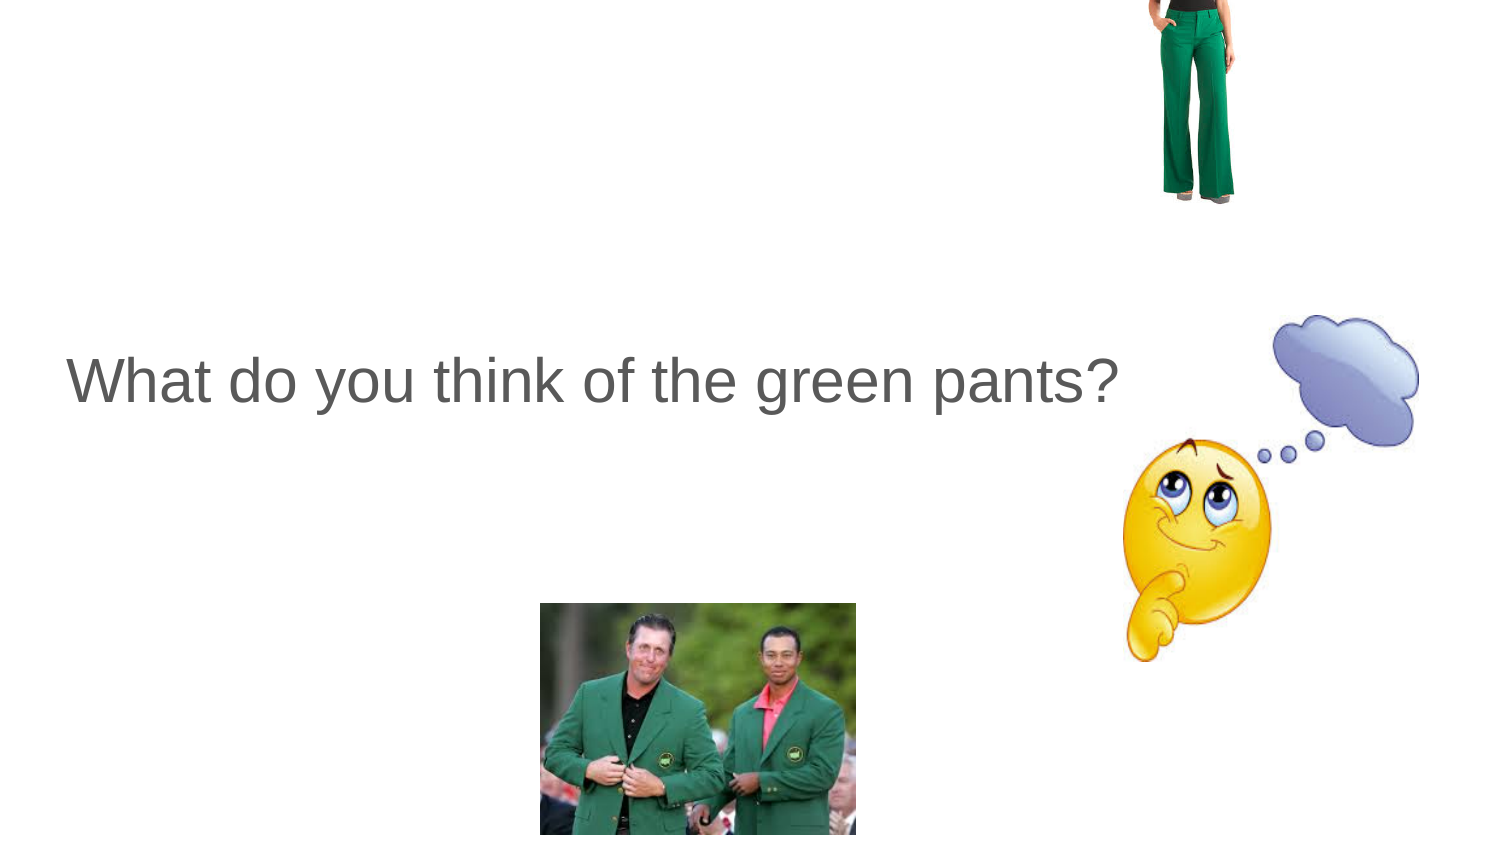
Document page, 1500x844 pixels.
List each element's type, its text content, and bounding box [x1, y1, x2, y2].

picture [1123, 0, 1268, 207]
list What do you think of the green pants? [51, 190, 1449, 752]
picture [539, 603, 856, 835]
picture [1123, 314, 1420, 663]
